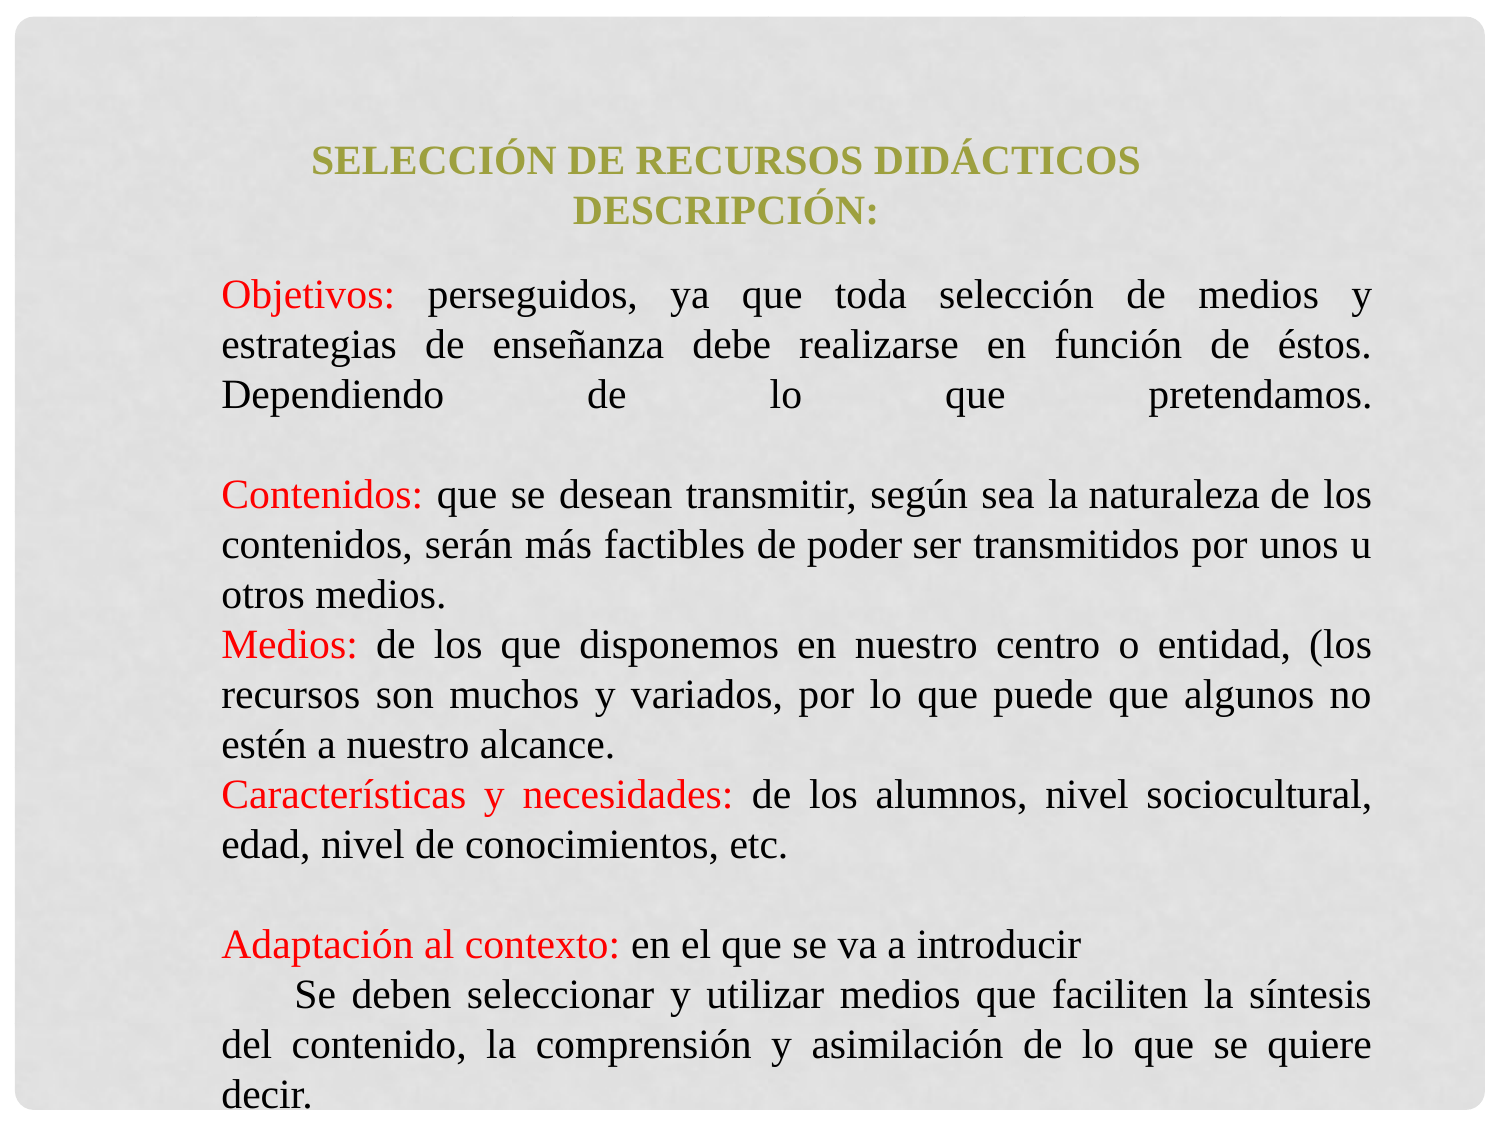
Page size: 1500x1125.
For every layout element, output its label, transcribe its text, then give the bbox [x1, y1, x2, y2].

text_box Objetivos: perseguidos, ya que toda selección de medios y estrategias de enseñanza debe realizarse en función de éstos. Dependiendo de lo que pretendamos. Contenidos: que se desean transmitir, según sea la naturaleza de los contenidos, serán más factibles de poder ser transmitidos por unos u otros medios. Medios: de los que disponemos en nuestro centro o entidad, (los recursos son muchos y variados, por lo que puede que algunos no estén a nuestro alcance. Características y necesidades: de los alumnos, nivel sociocultural, edad, nivel de conocimientos, etc. Adaptación al contexto: en el que se va a introducir Se deben seleccionar y utilizar medios que faciliten la síntesis del contenido, la comprensión y asimilación de lo que se quiere decir. [206, 259, 1388, 1125]
text_box SELECCIÓN DE RECURSOS DIDÁCTICOS DESCRIPCIÓN: [206, 125, 1247, 259]
